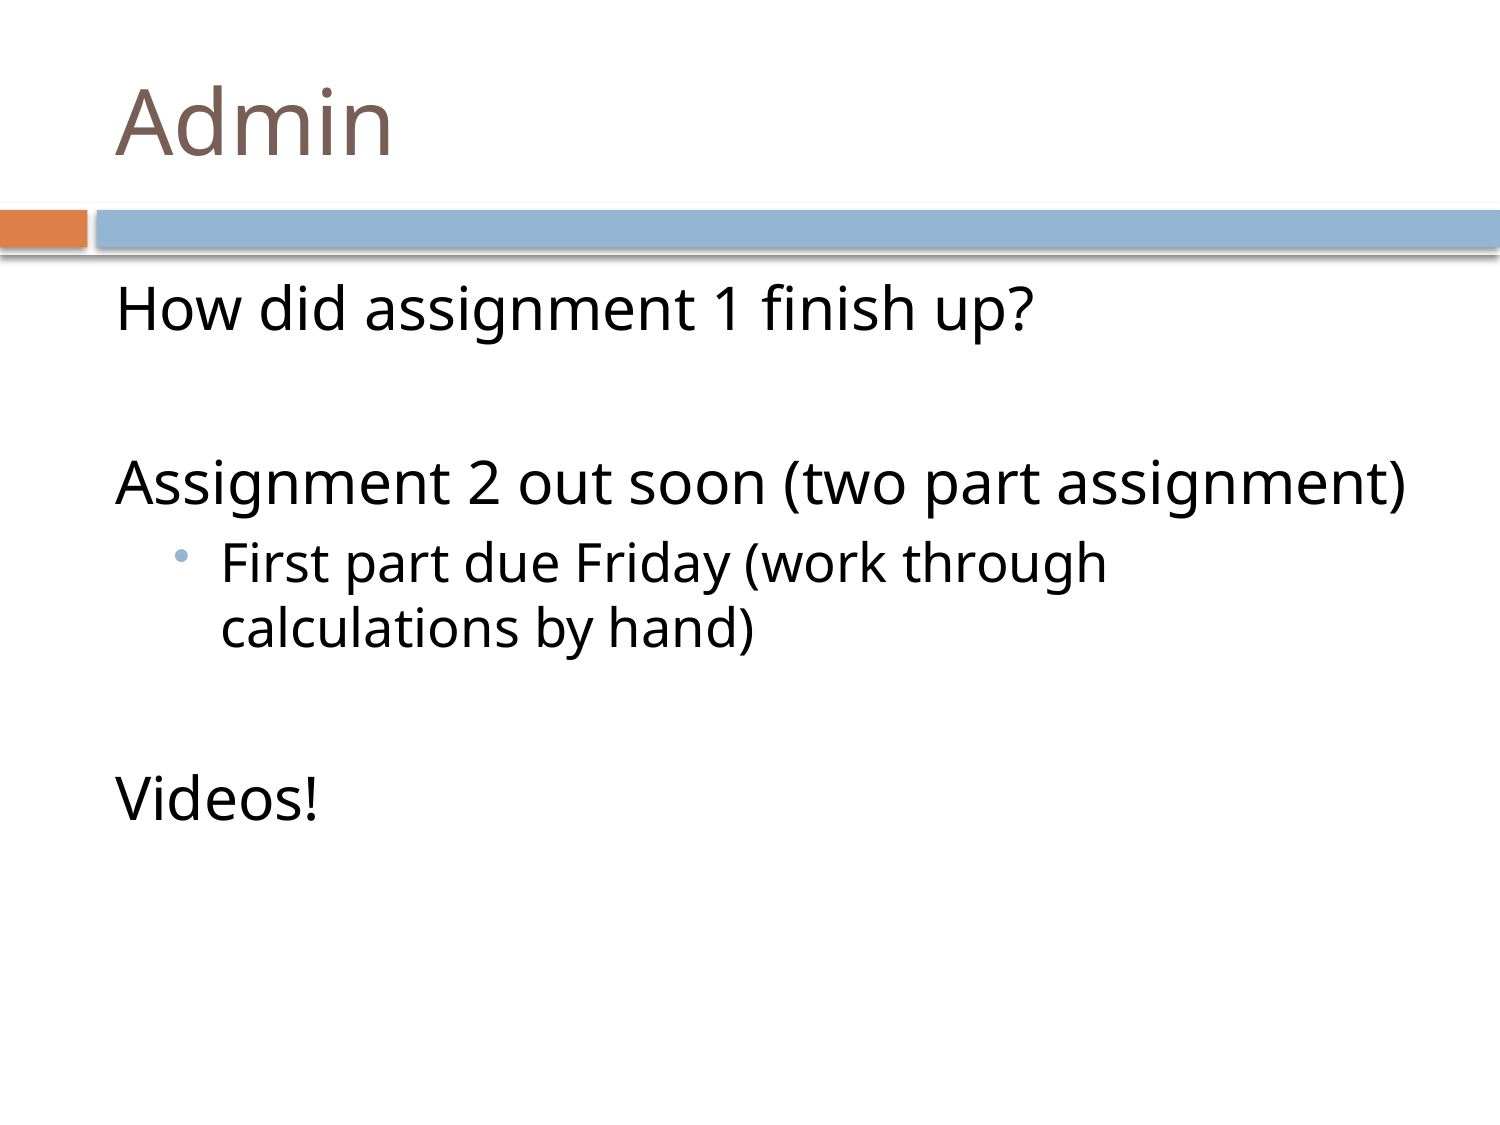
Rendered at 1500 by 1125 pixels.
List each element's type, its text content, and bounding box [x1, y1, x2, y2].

title Admin [100, 37, 1438, 200]
list How did assignment 1 finish up? Assignment 2 out soon (two part assignment) First part due Friday (work through calculations by hand) Videos! [100, 262, 1438, 1000]
